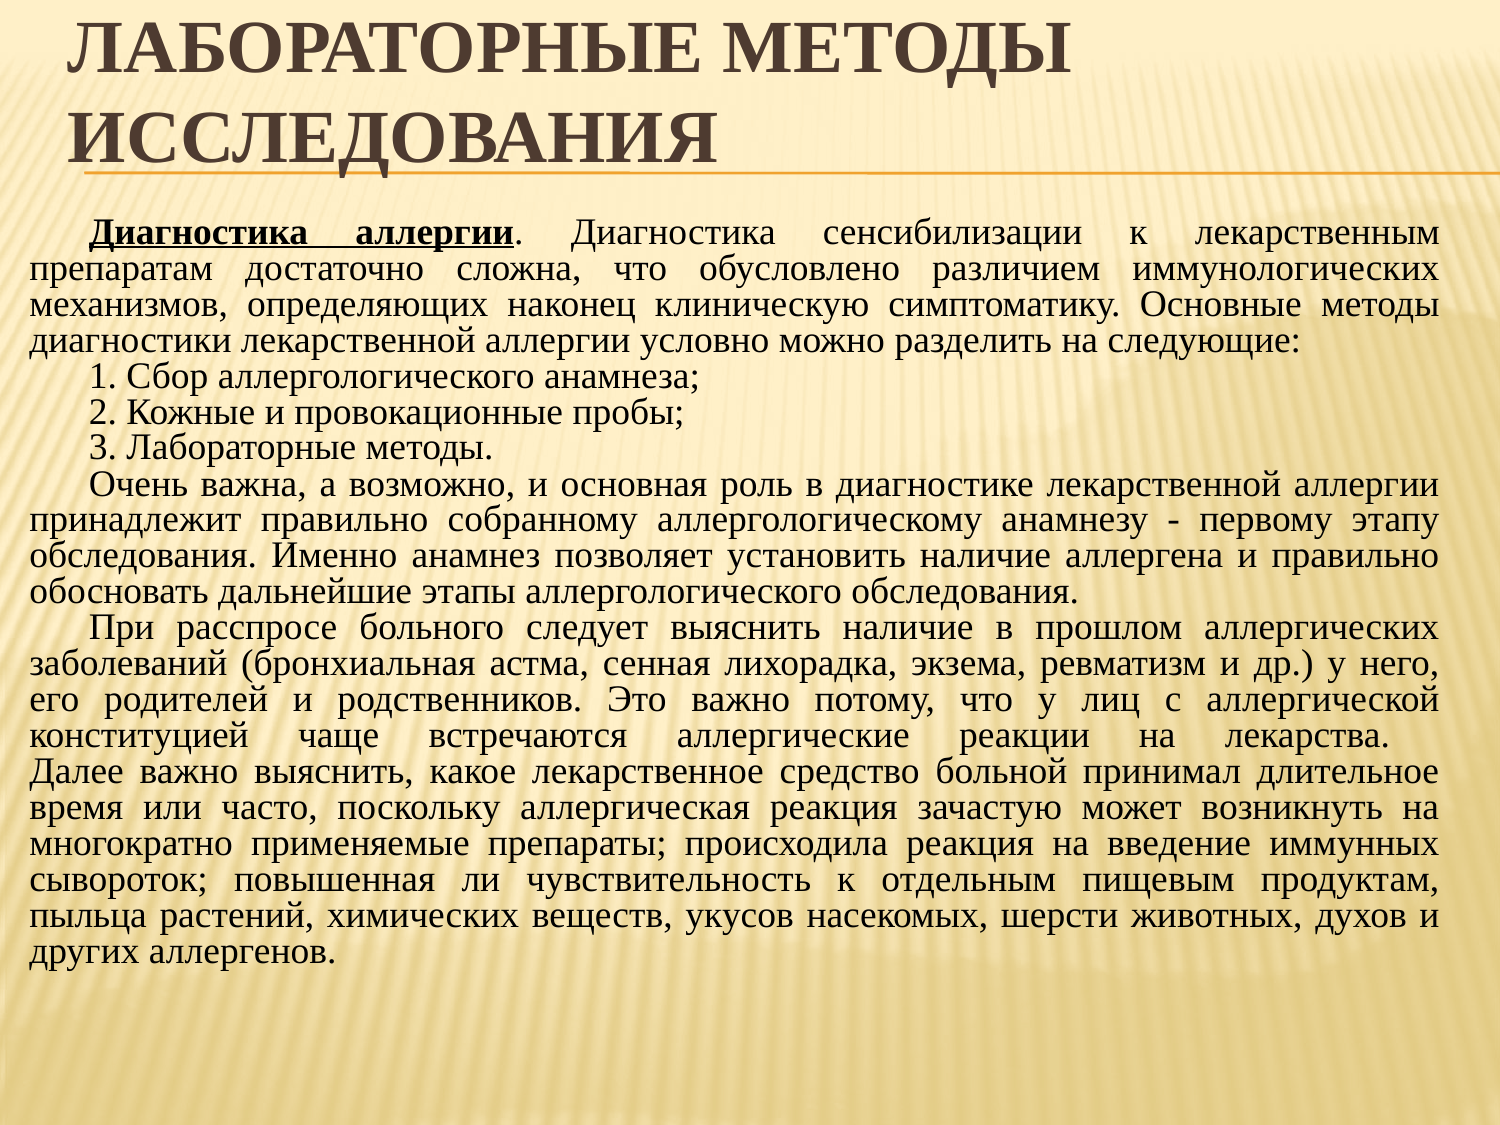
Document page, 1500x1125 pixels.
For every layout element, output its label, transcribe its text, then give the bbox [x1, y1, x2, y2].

text_box Диагностика аллергии. Диагностика сенсибилизации к лекарственным препаратам достаточно сложна, что обусловлено различием иммунологических механизмов, определяющих наконец клиническую симптоматику. Основные методы диагностики лекарственной аллергии условно можно разделить на следующие: 1. Сбор аллергологического анамнеза; 2. Кожные и провокационные пробы; 3. Лабораторные методы. Очень важна, а возможно, и основная роль в диагностике лекарственной аллергии принадлежит правильно собранному аллергологическому анамнезу - первому этапу обследования. Именно анамнез позволяет установить наличие аллергена и правильно обосновать дальнейшие этапы аллергологического обследования. При расспросе больного следует выяснить наличие в прошлом аллергических заболеваний (бронхиальная астма, сенная лихорадка, экзема, ревматизм и др.) у него, его родителей и родственников. Это важно потому, что у лиц с аллергической конституцией чаще встречаются аллергические реакции на лекарства. Далее важно выяснить, какое лекарственное средство больной принимал длительное время или часто, поскольку аллергическая реакция зачастую может возникнуть на многократно применяемые препараты; происходила реакция на введение иммунных сывороток; повышенная ли чувствительность к отдельным пищевым продуктам, пыльца растений, химических веществ, укусов насекомых, шерсти животных, духов и других аллергенов. [14, 208, 1456, 979]
title Лабораторные методы исследования [53, 19, 1479, 157]
